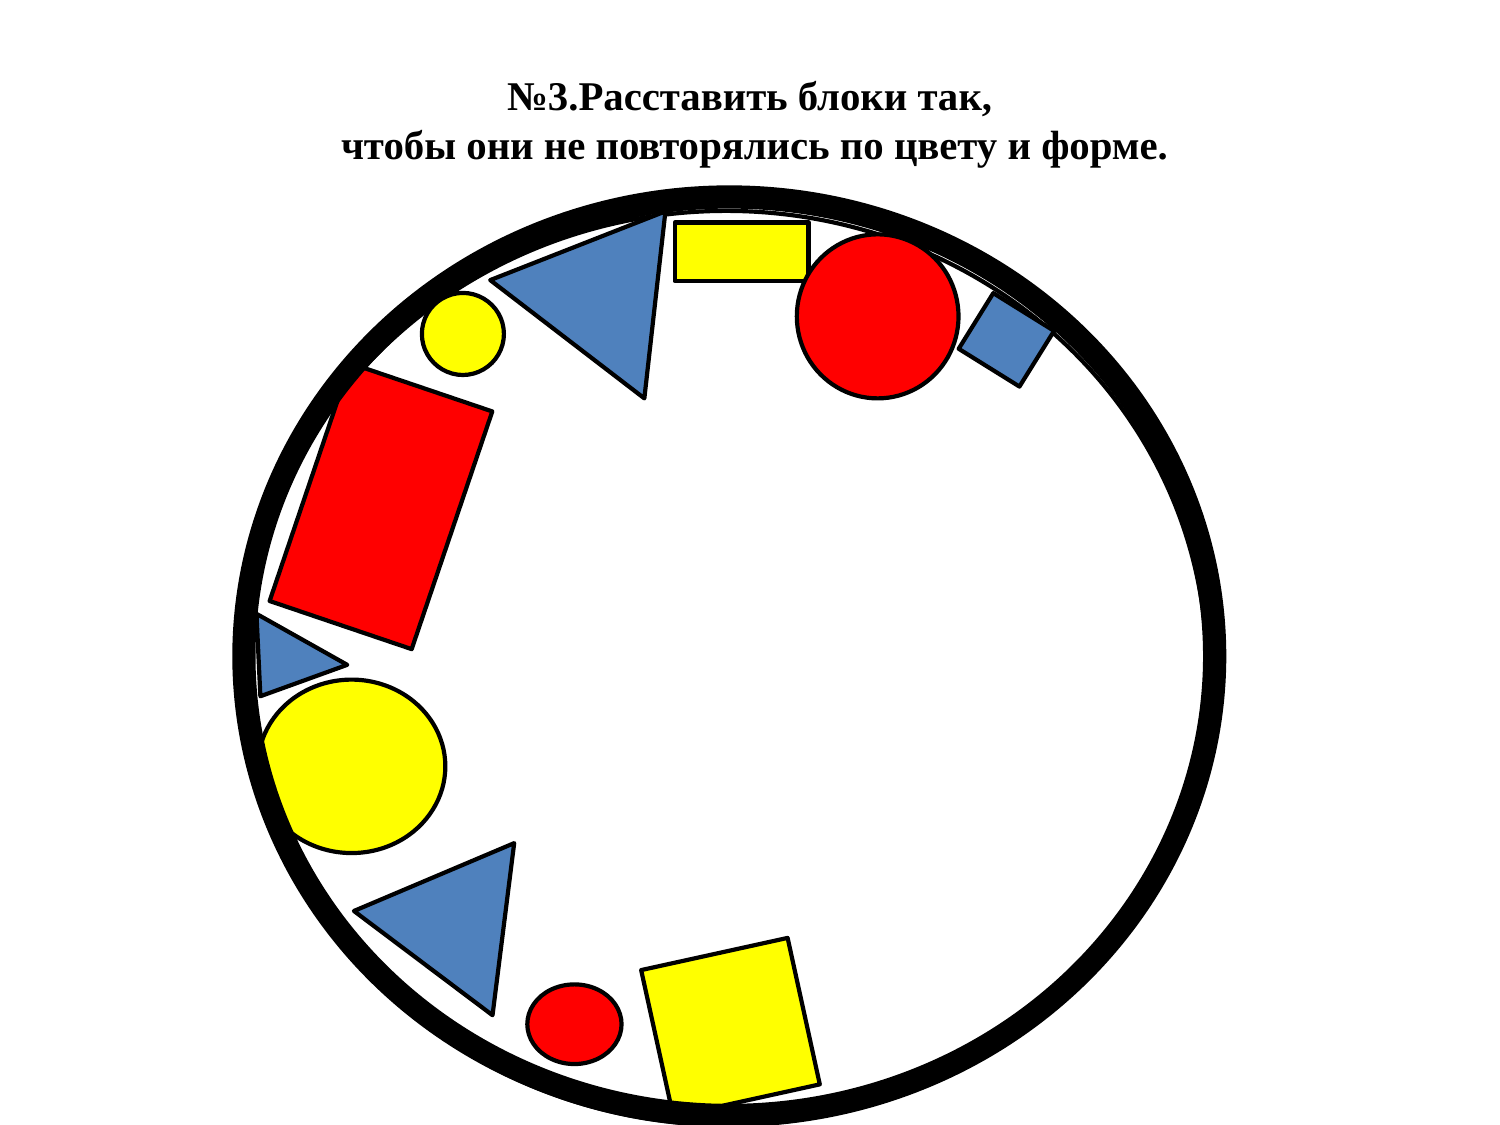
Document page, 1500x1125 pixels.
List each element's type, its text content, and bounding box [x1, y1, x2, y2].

text_box [267, 367, 495, 652]
text_box [232, 185, 1227, 1125]
text_box [258, 209, 1203, 1103]
text_box [673, 220, 811, 283]
text_box [639, 935, 822, 1103]
text_box [488, 213, 668, 401]
text_box [956, 291, 1056, 389]
text_box [794, 232, 961, 401]
text_box [351, 841, 517, 1018]
title №3.Расставить блоки так, чтобы они не повторялись по цвету и форме. [75, 0, 1425, 176]
text_box [419, 290, 507, 378]
text_box [525, 982, 624, 1067]
text_box [256, 612, 350, 699]
text_box [263, 677, 448, 856]
